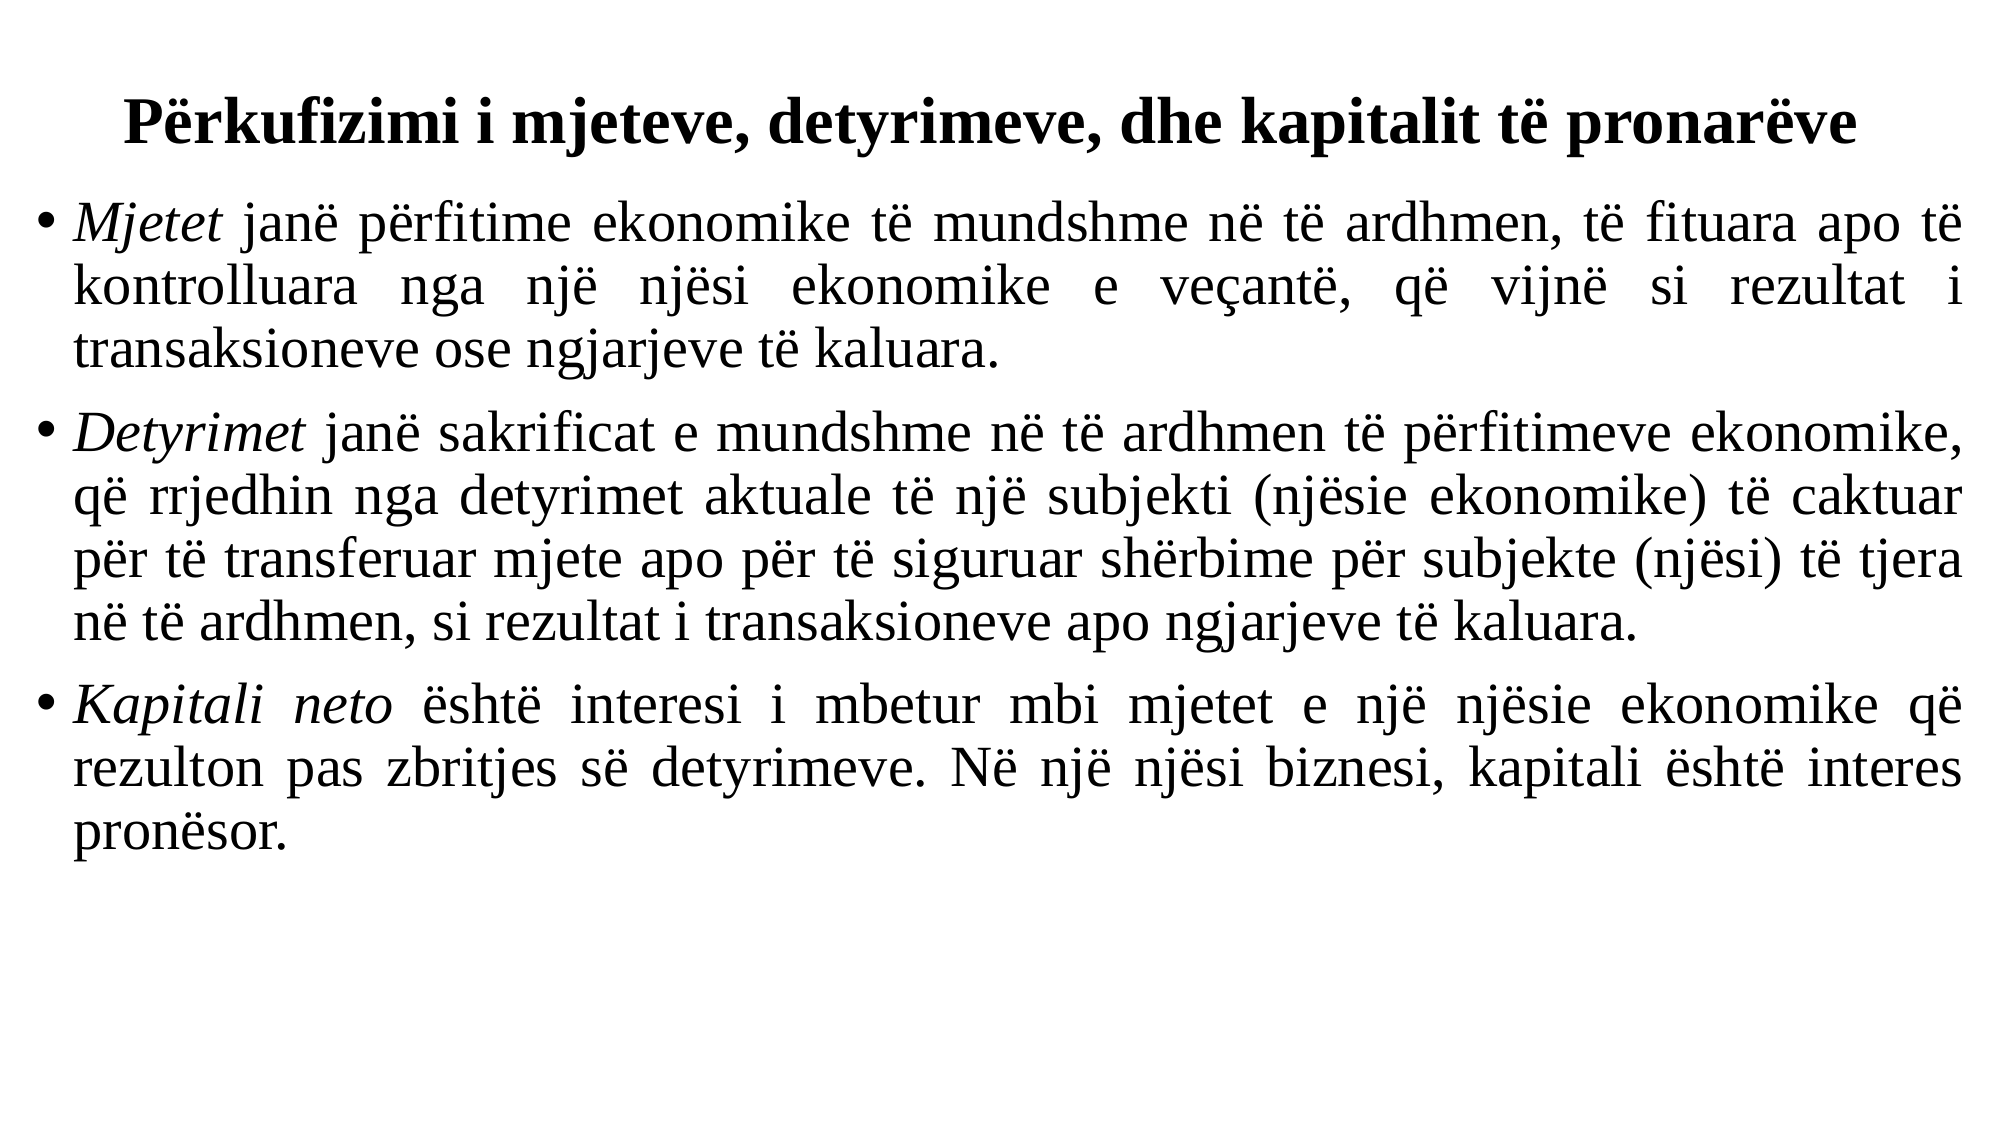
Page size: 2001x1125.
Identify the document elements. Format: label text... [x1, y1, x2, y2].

title Përkufizimi i mjeteve, detyrimeve, dhe kapitalit të pronarëve [21, 59, 1980, 183]
list Mjetet janë përfitime ekonomike të mundshme në të ardhmen, të fituara apo të kontrolluara nga një njësi ekonomike e veçantë, që vijnë si rezultat i transaksioneve ose ngjarjeve të kaluara. Detyrimet janë sakrificat e mundshme në të ardhmen të përfitimeve ekonomike, që rrjedhin nga detyrimet aktuale të një subjekti (njësie ekonomike) të caktuar për të transferuar mjete apo për të siguruar shërbime për subjekte (njësi) të tjera në të ardhmen, si rezultat i transaksioneve apo ngjarjeve të kaluara. Kapitali neto është interesi i mbetur mbi mjetet e një njësie ekonomike që rezulton pas zbritjes së detyrimeve. Në një njësi biznesi, kapitali është interes pronësor. [21, 183, 1980, 1097]
